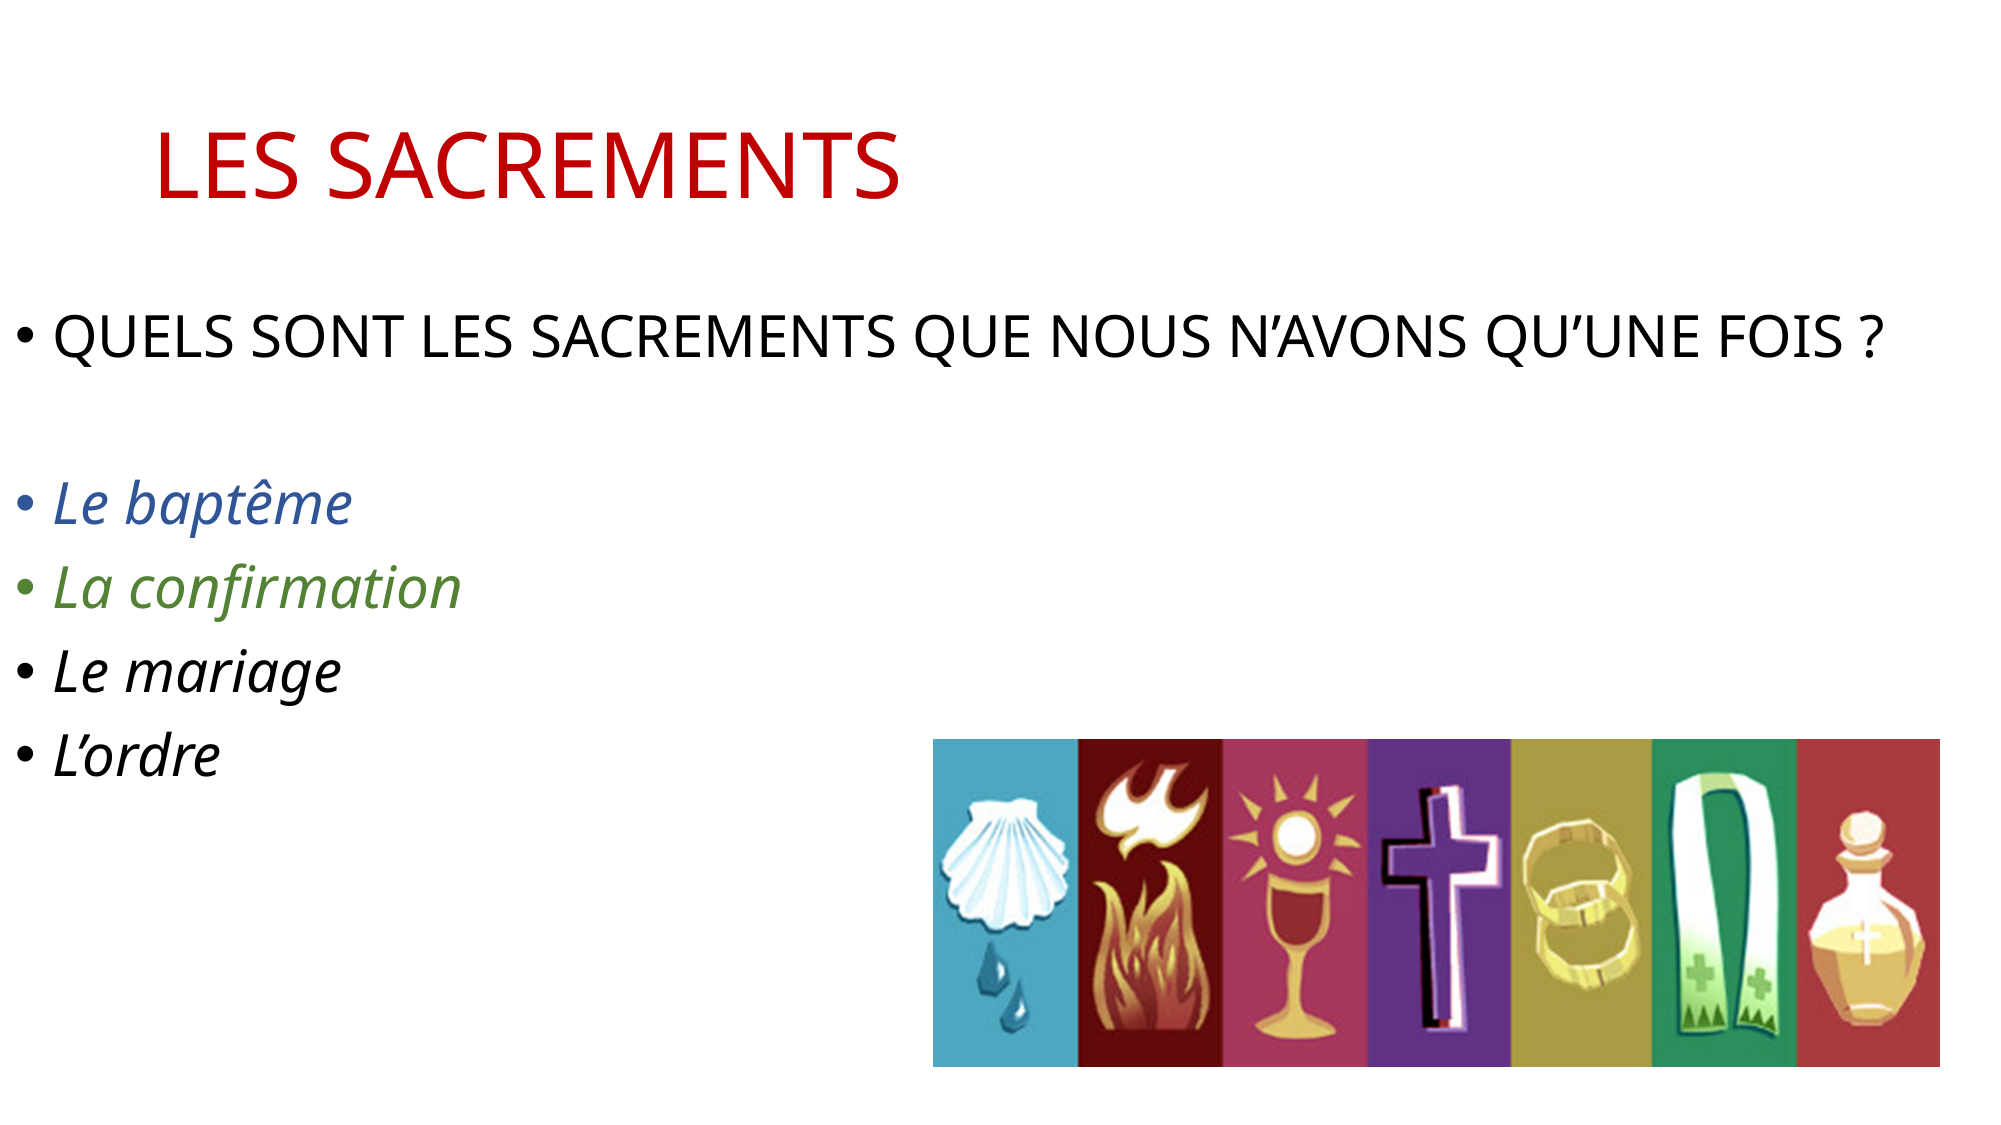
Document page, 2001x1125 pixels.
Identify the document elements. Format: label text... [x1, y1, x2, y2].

title LES SACREMENTS [137, 59, 1863, 278]
list QUELS SONT LES SACREMENTS QUE NOUS N’AVONS QU’UNE FOIS ? Le baptême La confirmation Le mariage L’ordre [0, 299, 2000, 1014]
picture [933, 739, 1940, 1067]
